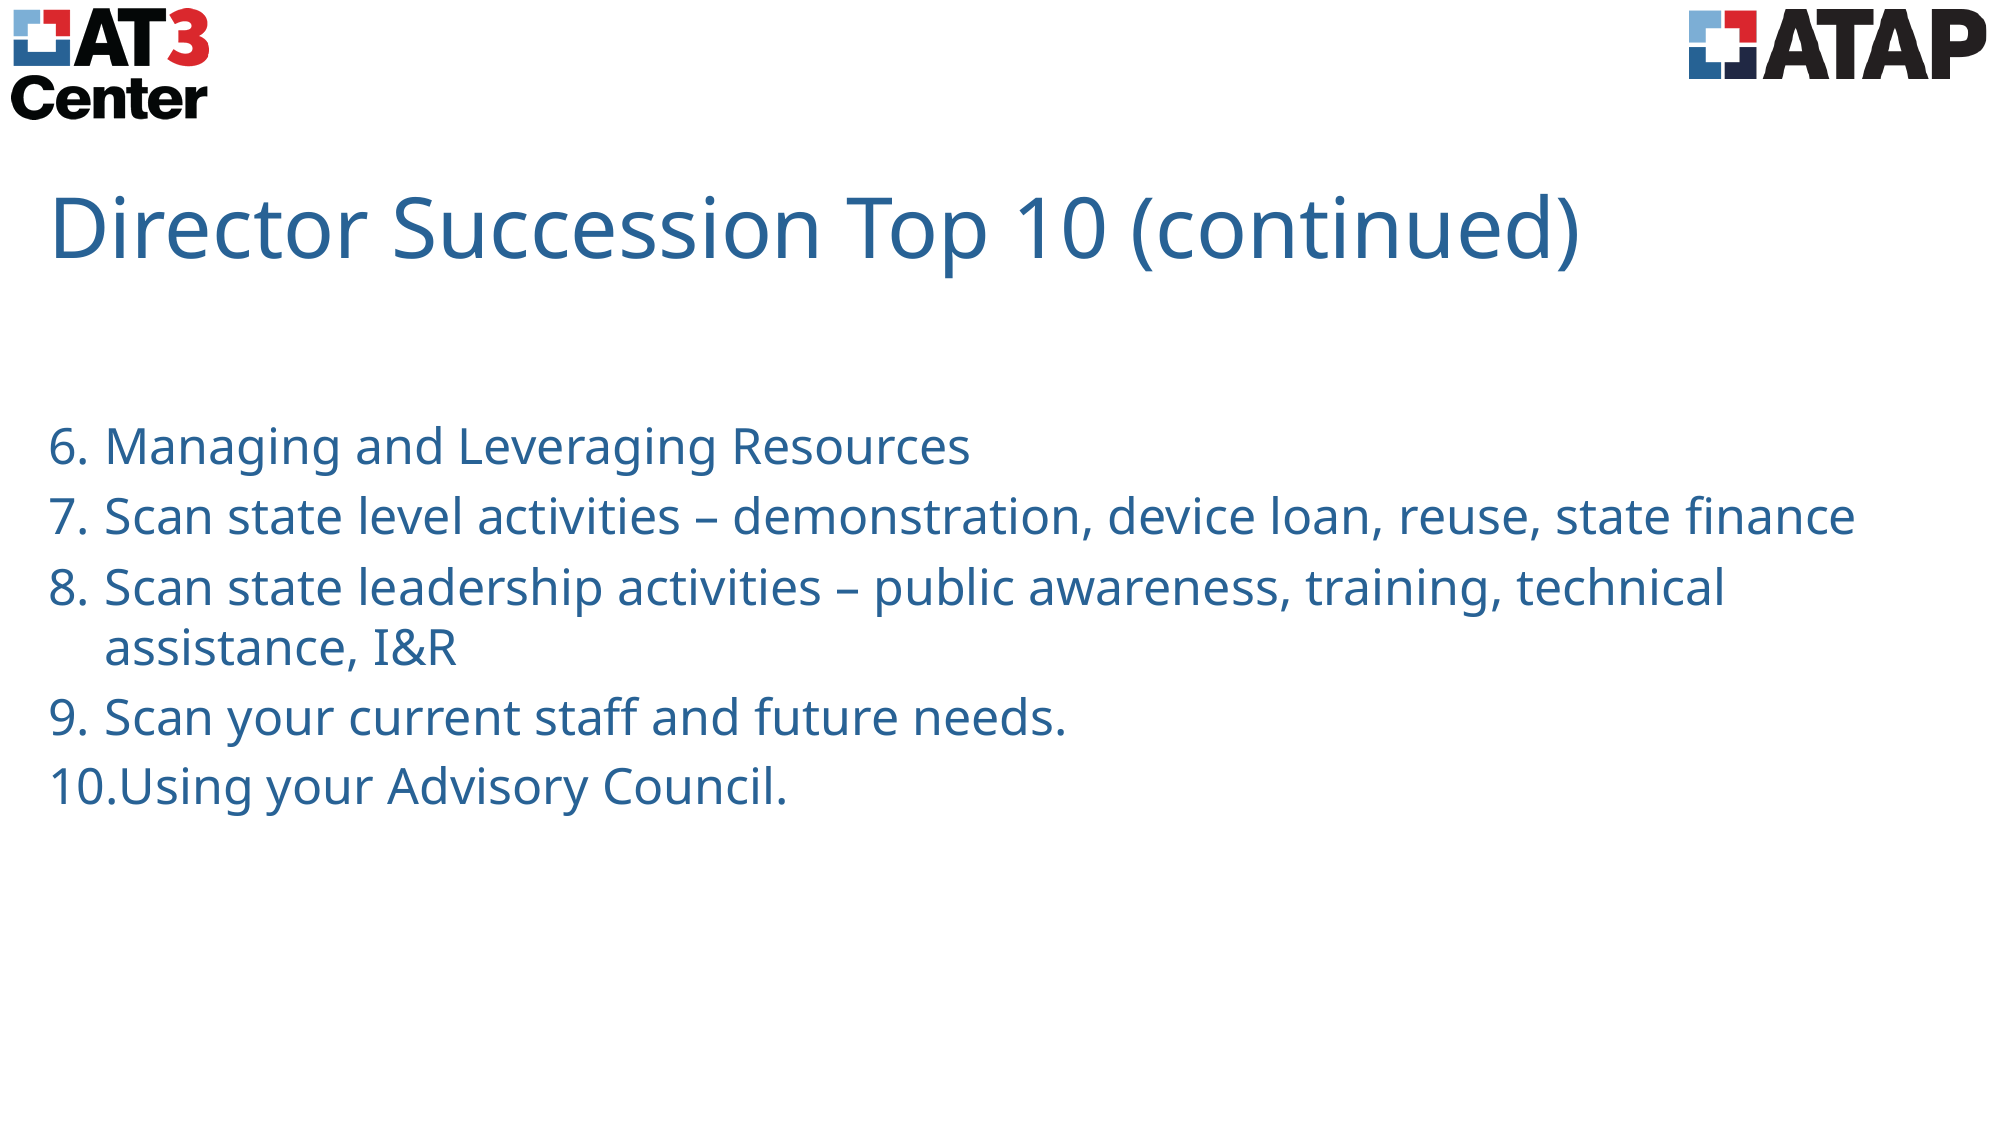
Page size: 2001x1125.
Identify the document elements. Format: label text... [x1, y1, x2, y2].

picture [1686, 8, 1987, 84]
picture [11, 8, 209, 120]
title Director Succession Top 10 (continued) [33, 125, 1817, 284]
list Managing and Leveraging Resources Scan state level activities – demonstration, device loan, reuse, state finance Scan state leadership activities – public awareness, training, technical assistance, I&R Scan your current staff and future needs. Using your Advisory Council. [33, 337, 1967, 975]
